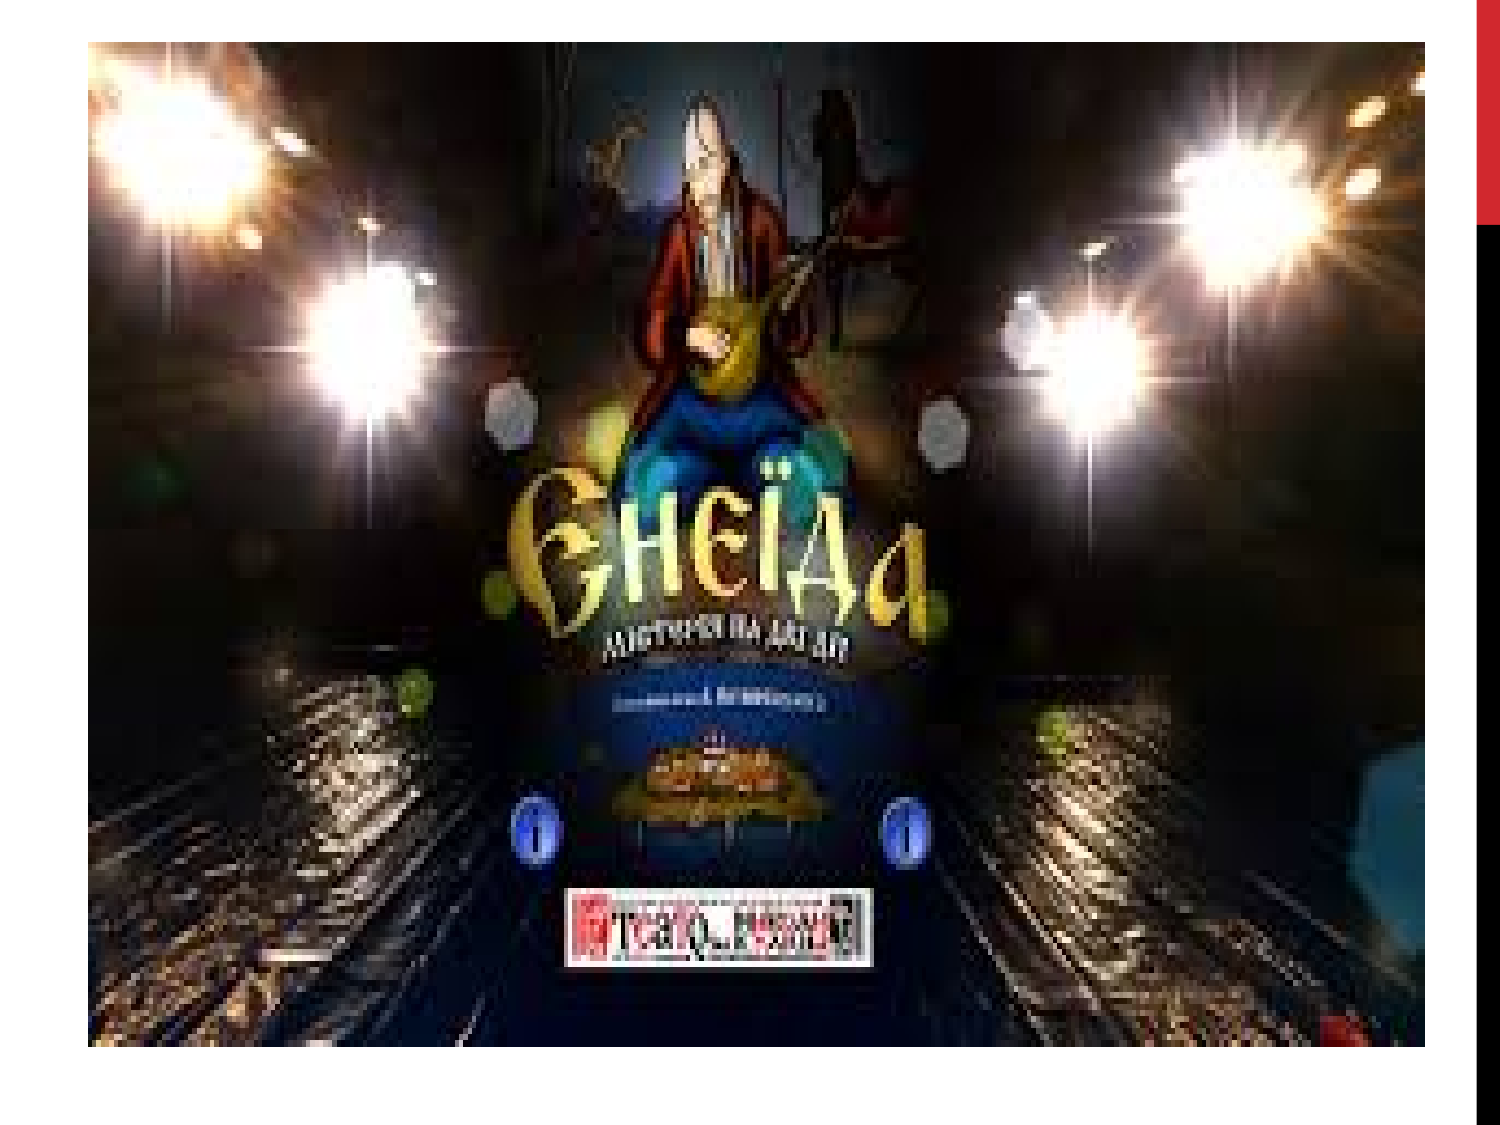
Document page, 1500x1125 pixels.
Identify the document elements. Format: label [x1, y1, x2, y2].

picture [87, 42, 1426, 1048]
